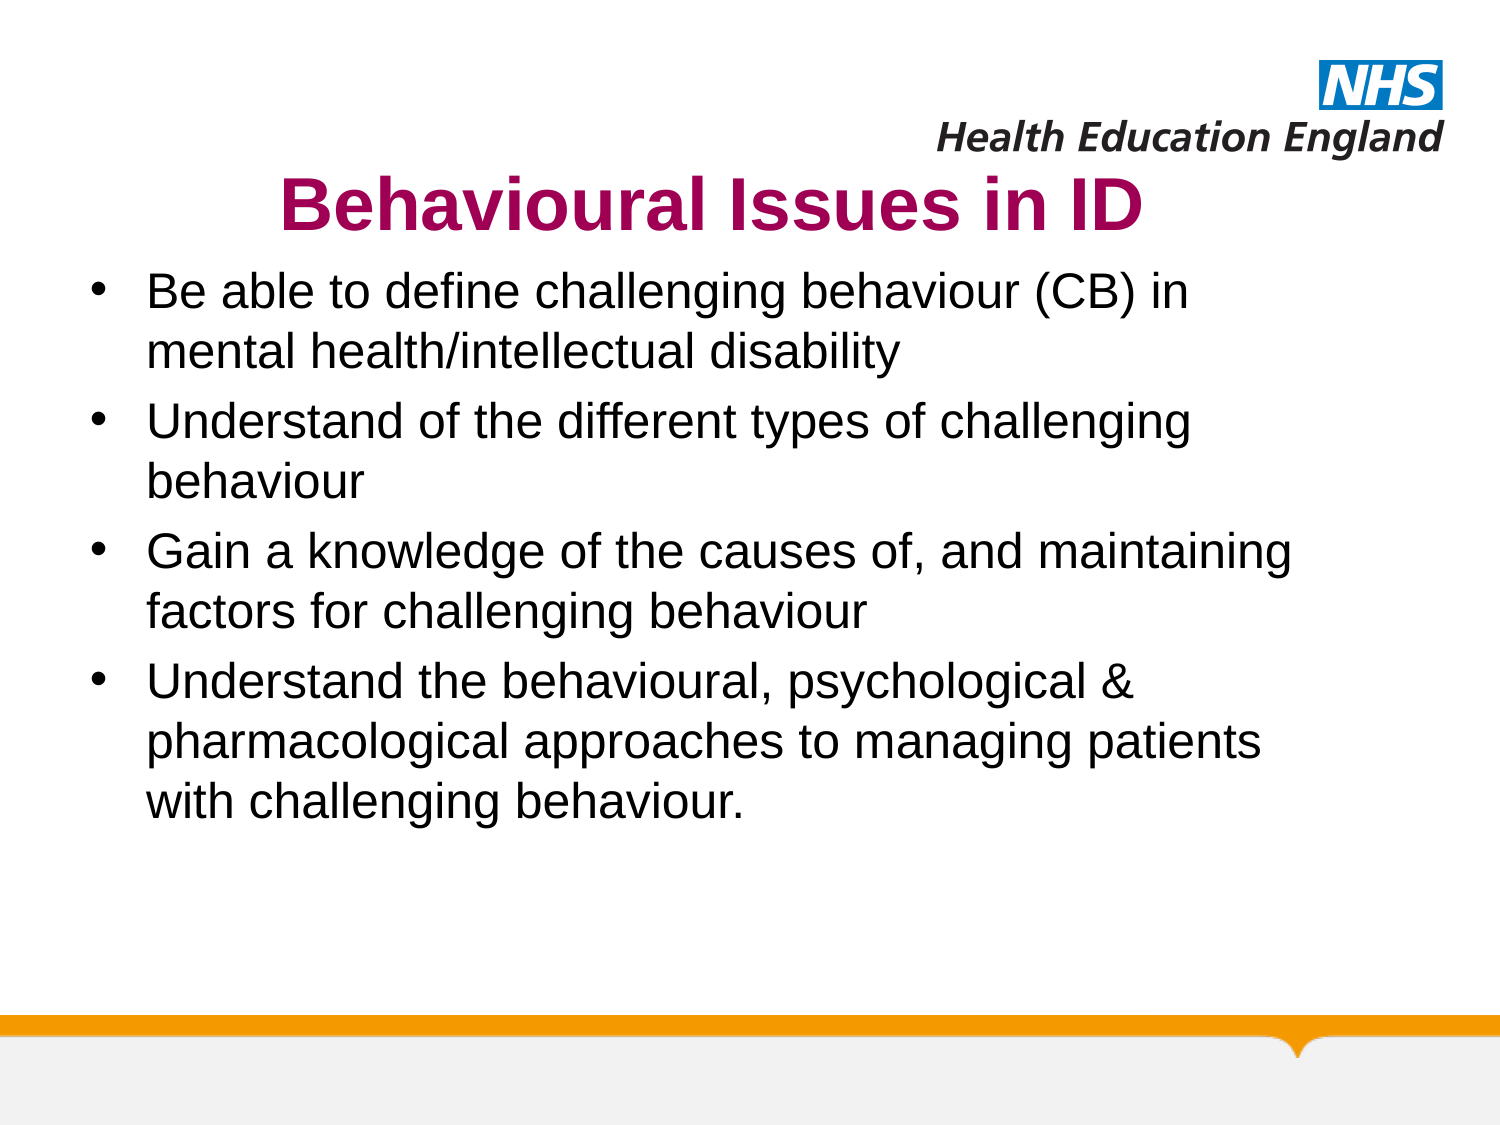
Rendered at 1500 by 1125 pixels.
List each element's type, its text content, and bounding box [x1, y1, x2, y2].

list Be able to define challenging behaviour (CB) in mental health/intellectual disability Understand of the different types of challenging behaviour Gain a knowledge of the causes of, and maintaining factors for challenging behaviour Understand the behavioural, psychological & pharmacological approaches to managing patients with challenging behaviour. [75, 251, 1361, 994]
title Behavioural Issues in ID [75, 148, 1350, 251]
picture [936, 59, 1445, 161]
